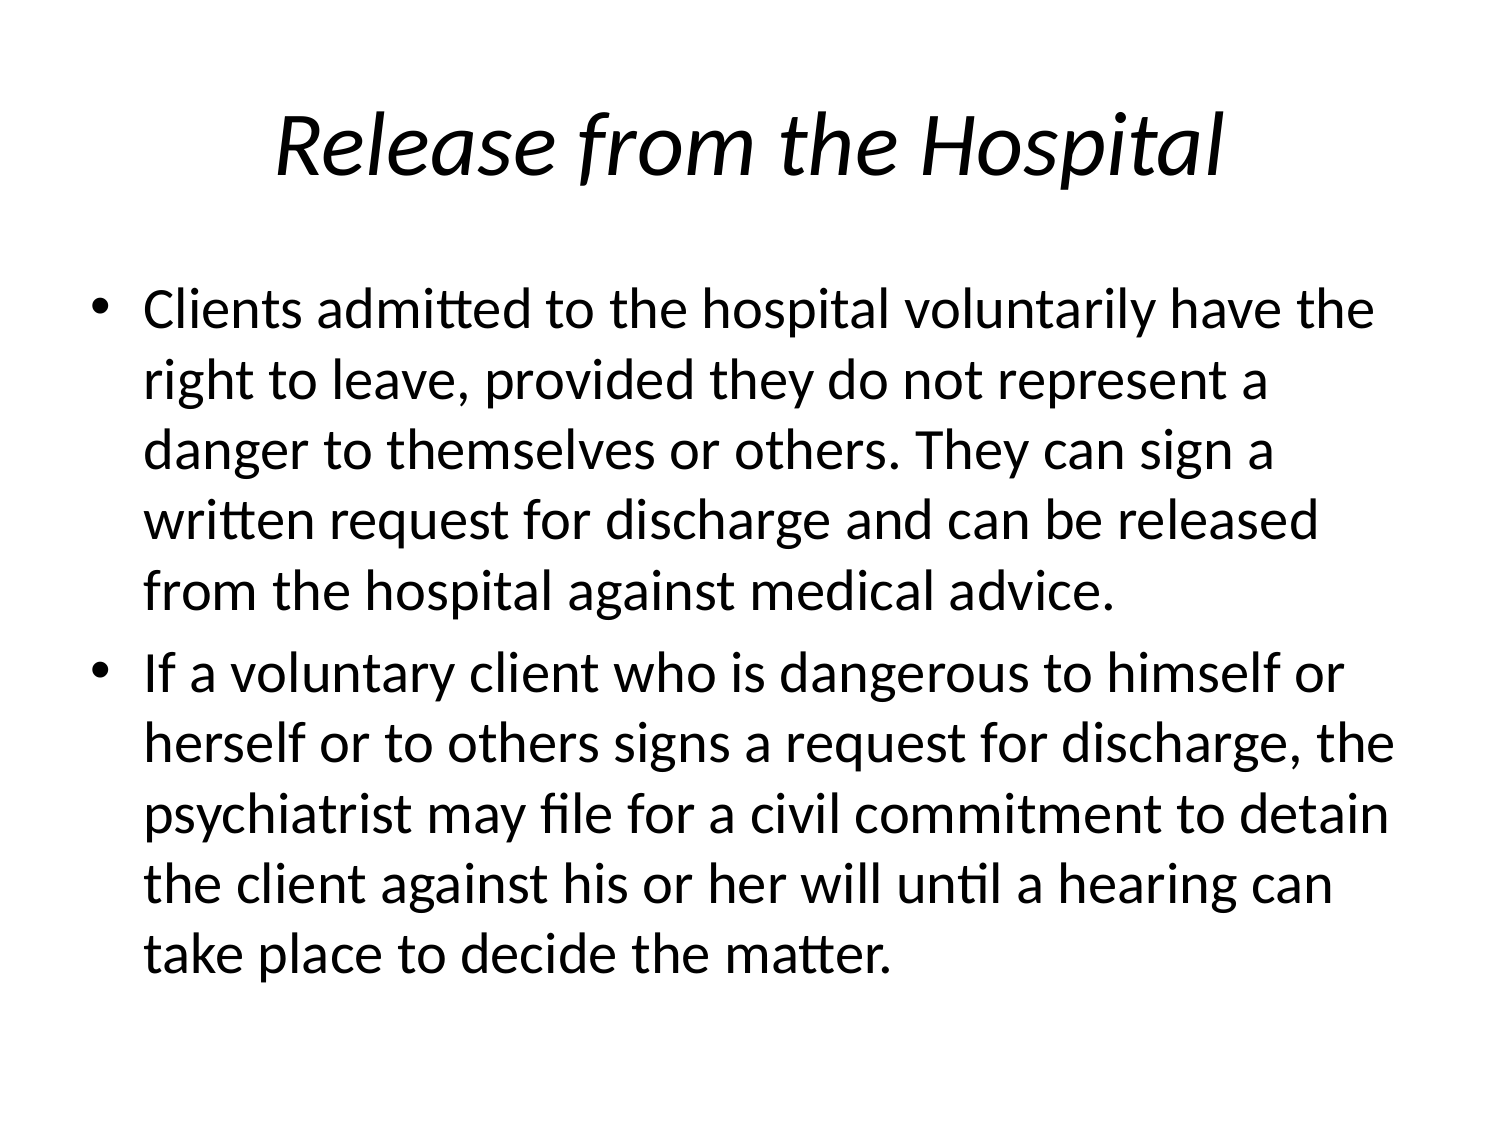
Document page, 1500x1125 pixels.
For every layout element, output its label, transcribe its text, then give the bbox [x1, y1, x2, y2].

list Clients admitted to the hospital voluntarily have the right to leave, provided they do not represent a danger to themselves or others. They can sign a written request for discharge and can be released from the hospital against medical advice. If a voluntary client who is dangerous to himself or herself or to others signs a request for discharge, the psychiatrist may file for a civil commitment to detain the client against his or her will until a hearing can take place to decide the matter. [75, 262, 1425, 1005]
title Release from the Hospital [75, 45, 1425, 233]
